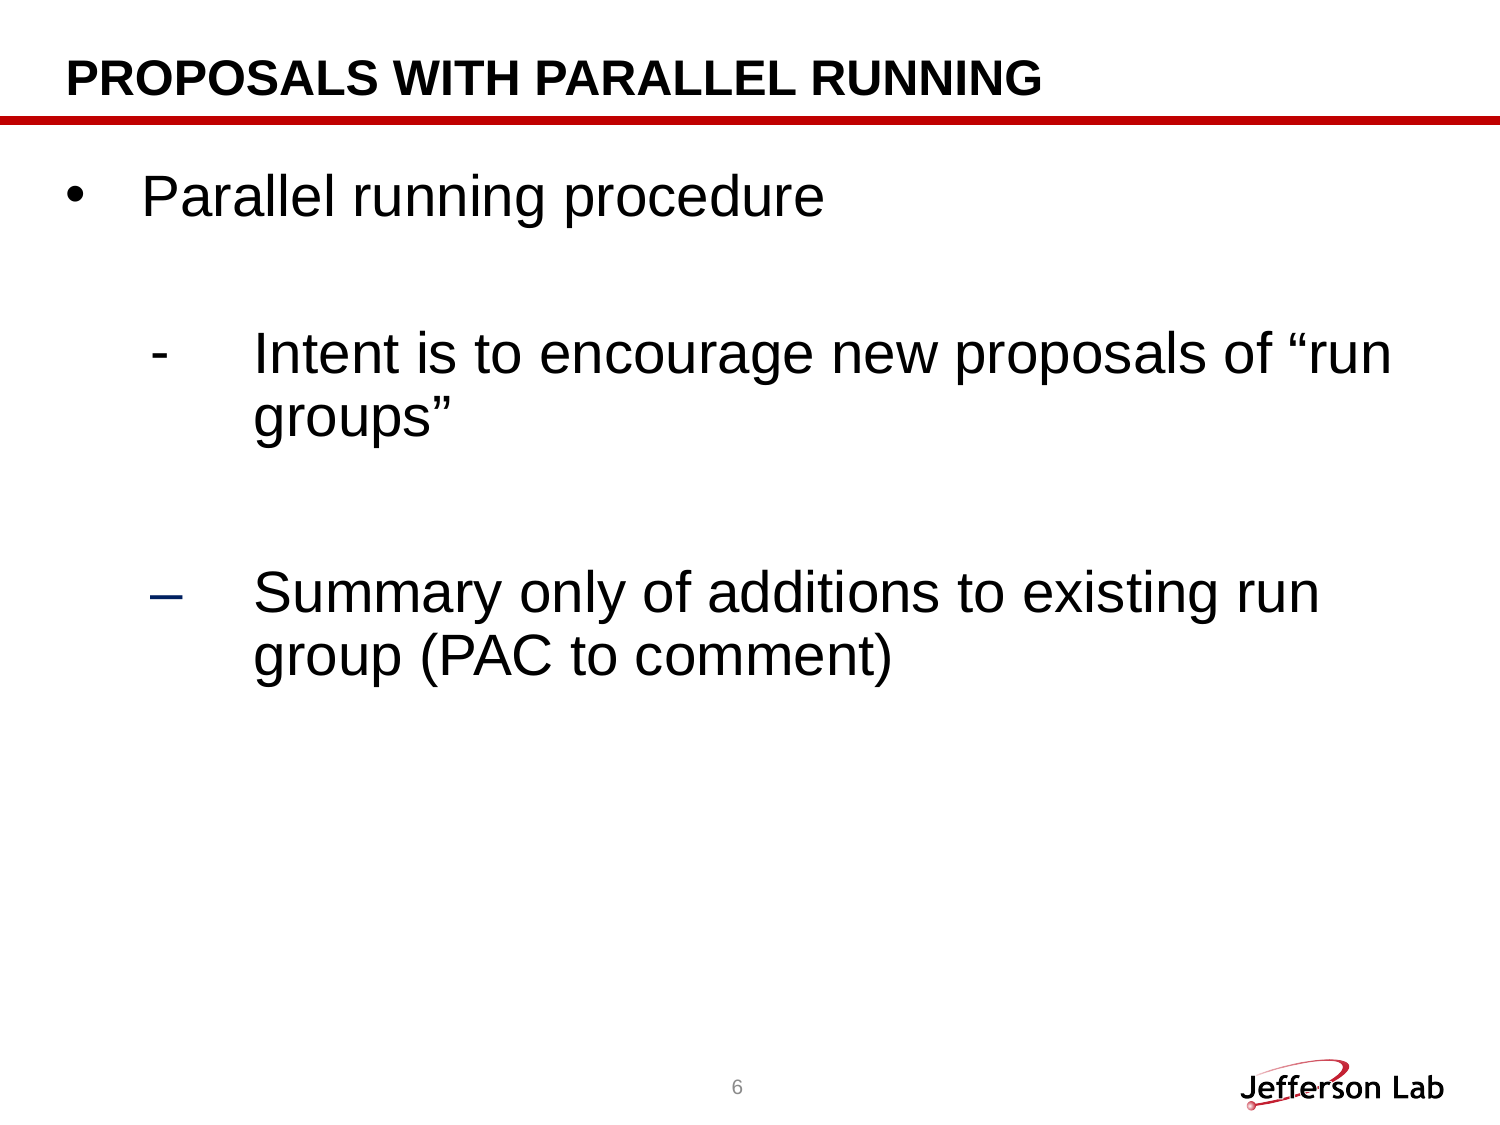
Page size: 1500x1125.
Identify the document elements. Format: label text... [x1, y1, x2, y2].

picture [1238, 1051, 1457, 1122]
title Proposals with Parallel Running [50, 39, 1440, 120]
list Parallel running procedure Intent is to encourage new proposals of “run groups” – Summary only of additions to existing run group (PAC to comment) [50, 158, 1440, 1042]
slide_number 6 [693, 1060, 782, 1111]
